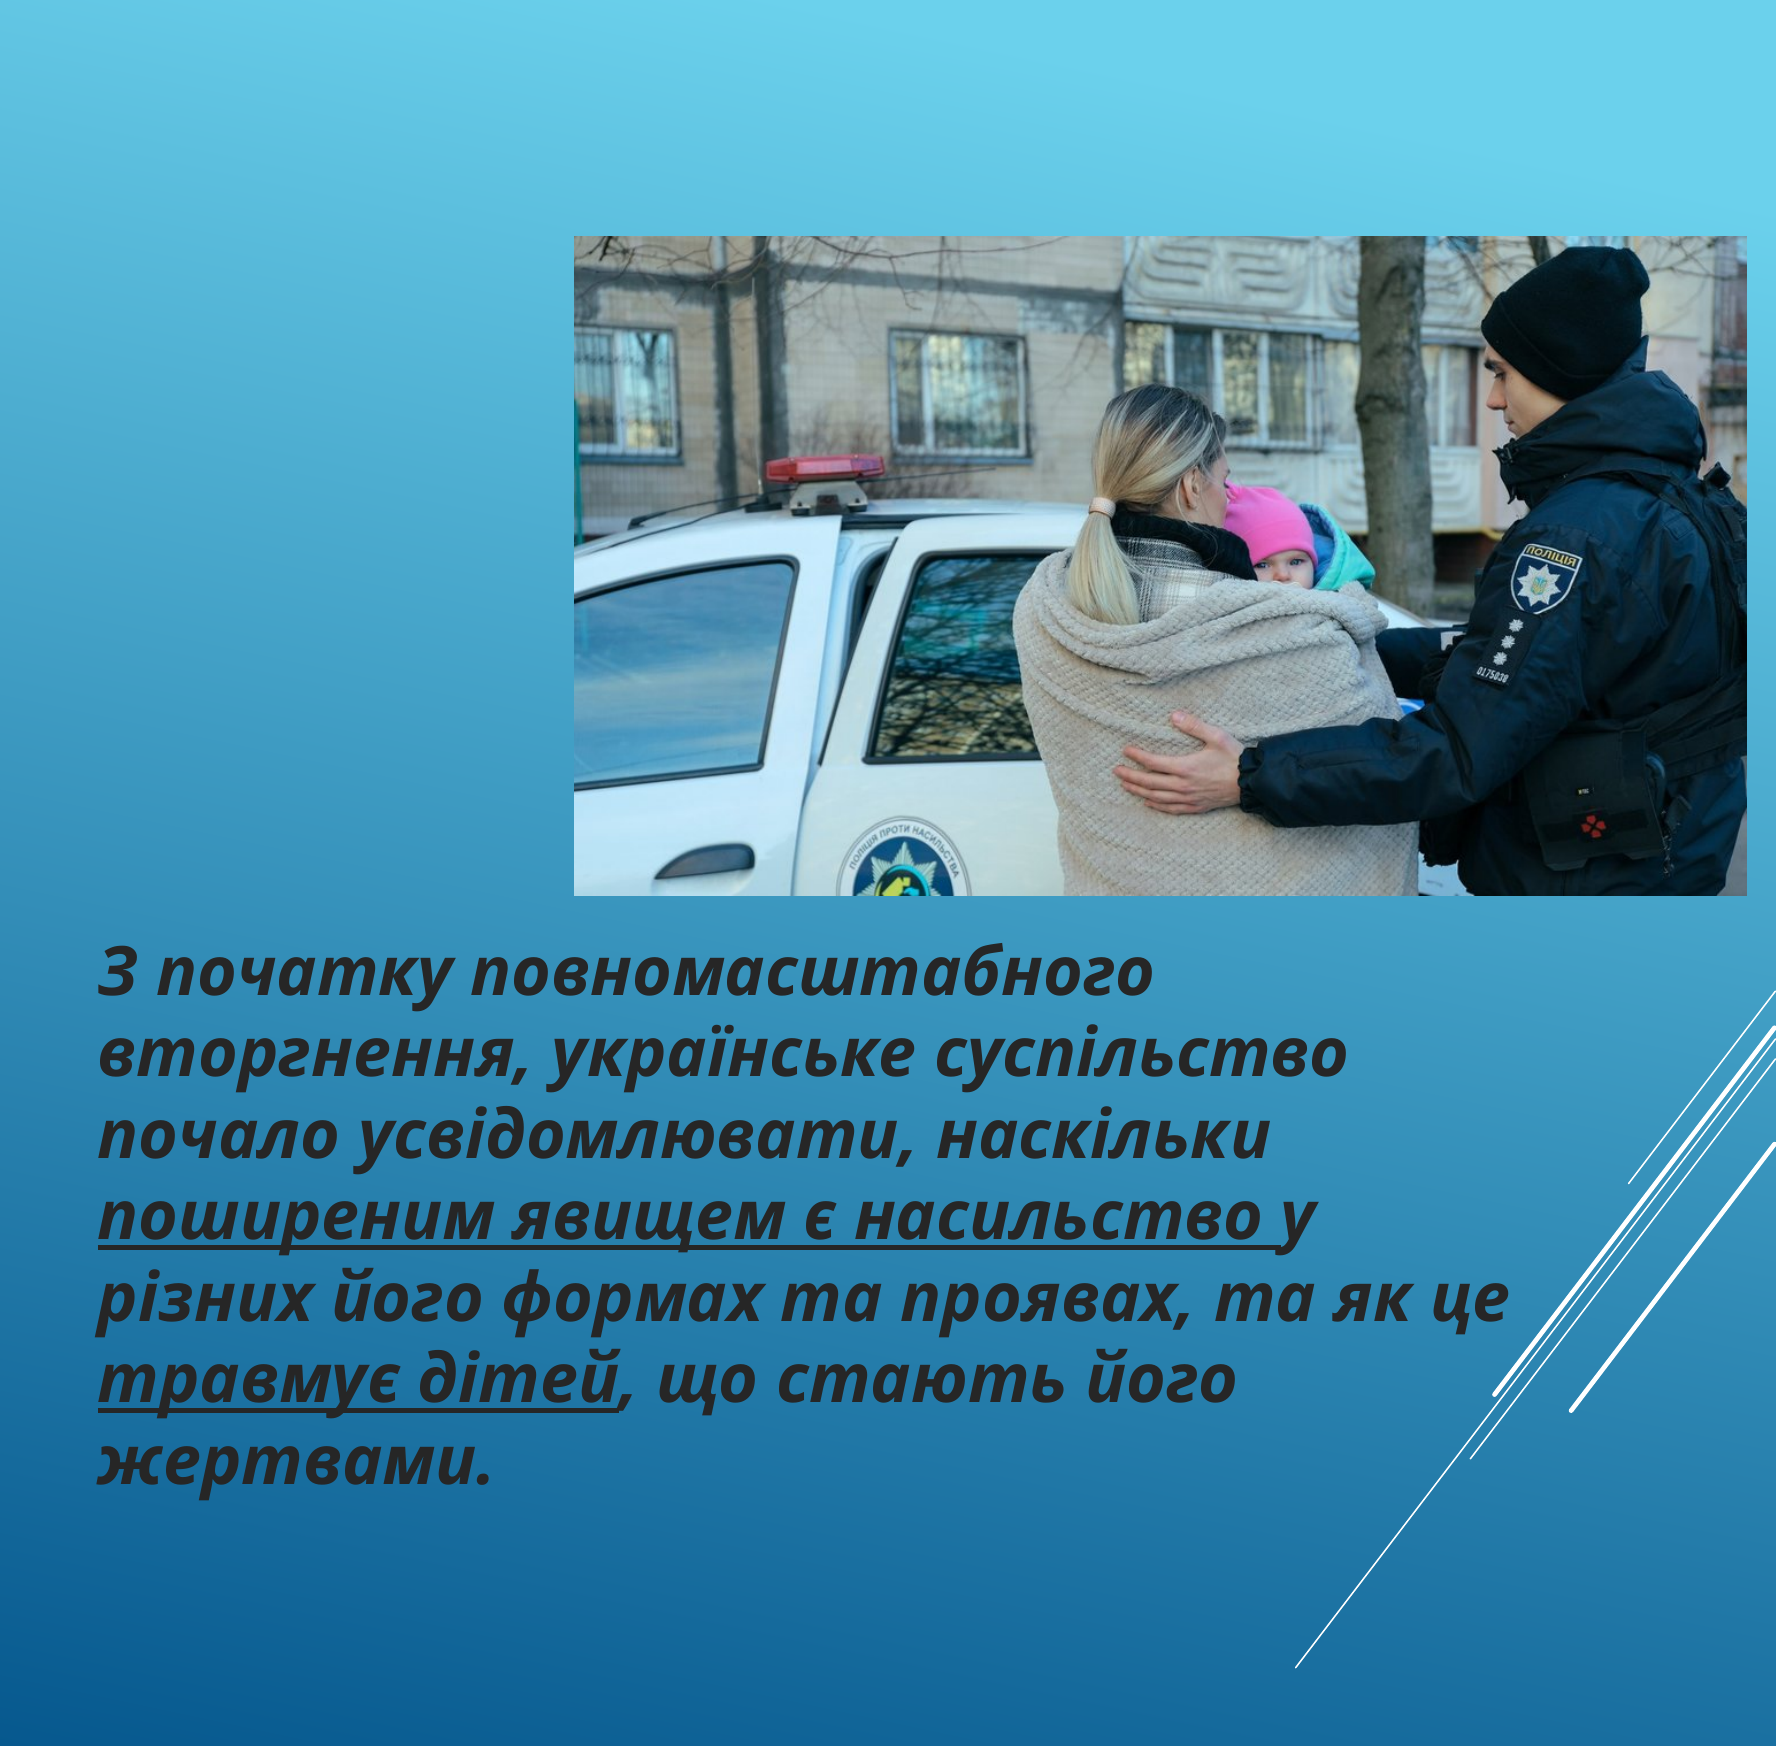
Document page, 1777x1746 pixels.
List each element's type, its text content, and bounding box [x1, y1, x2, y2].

picture [574, 235, 1747, 896]
list З початку повномасштабного вторгнення, українське суспільство почало усвідомлювати, наскільки поширеним явищем є насильство у різних його формах та проявах, та як це травмує дітей, що стають його жертвами. [82, 920, 1563, 1510]
